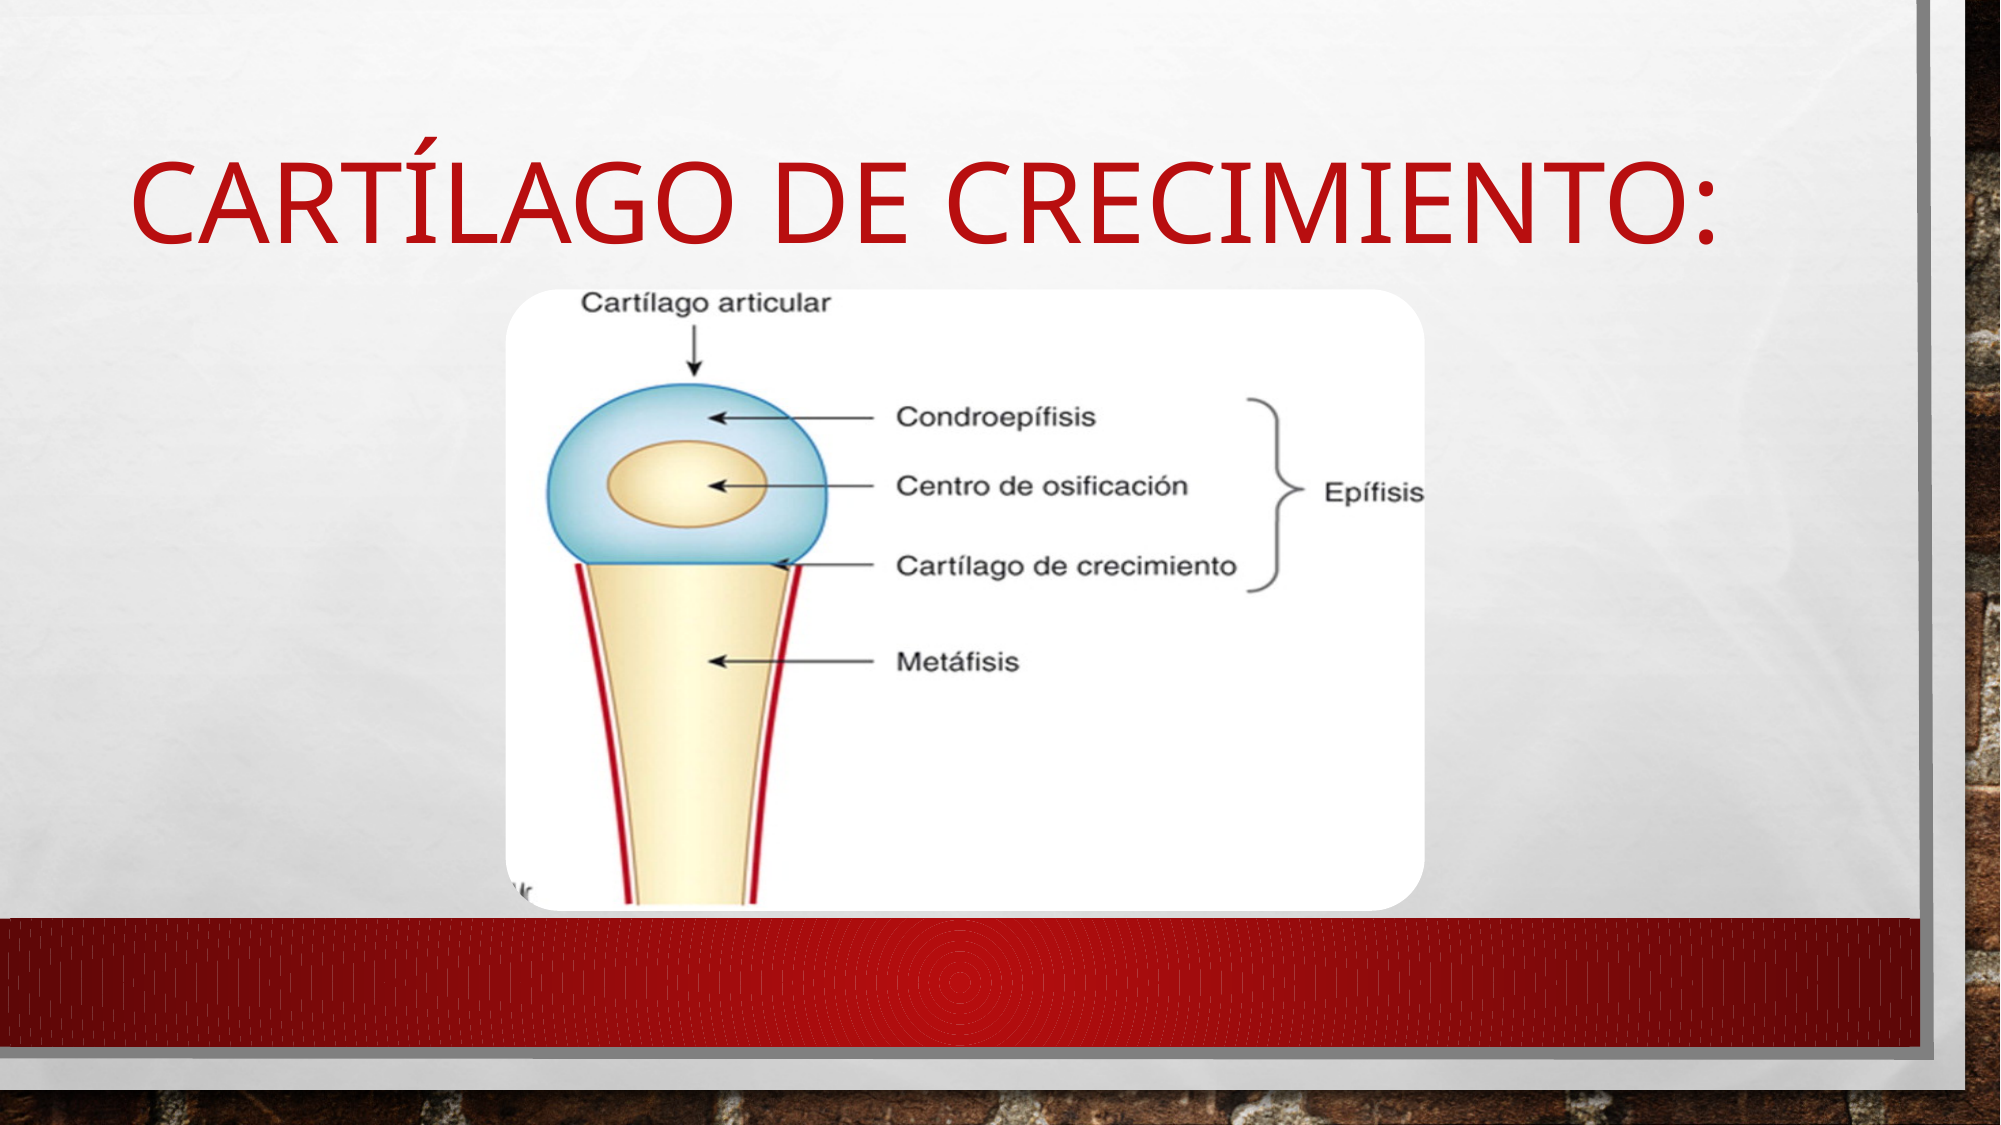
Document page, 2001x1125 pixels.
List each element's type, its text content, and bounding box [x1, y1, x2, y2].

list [505, 289, 1425, 912]
title Cartílago de crecimiento: [112, 112, 1818, 302]
picture [0, 0, 2000, 1125]
